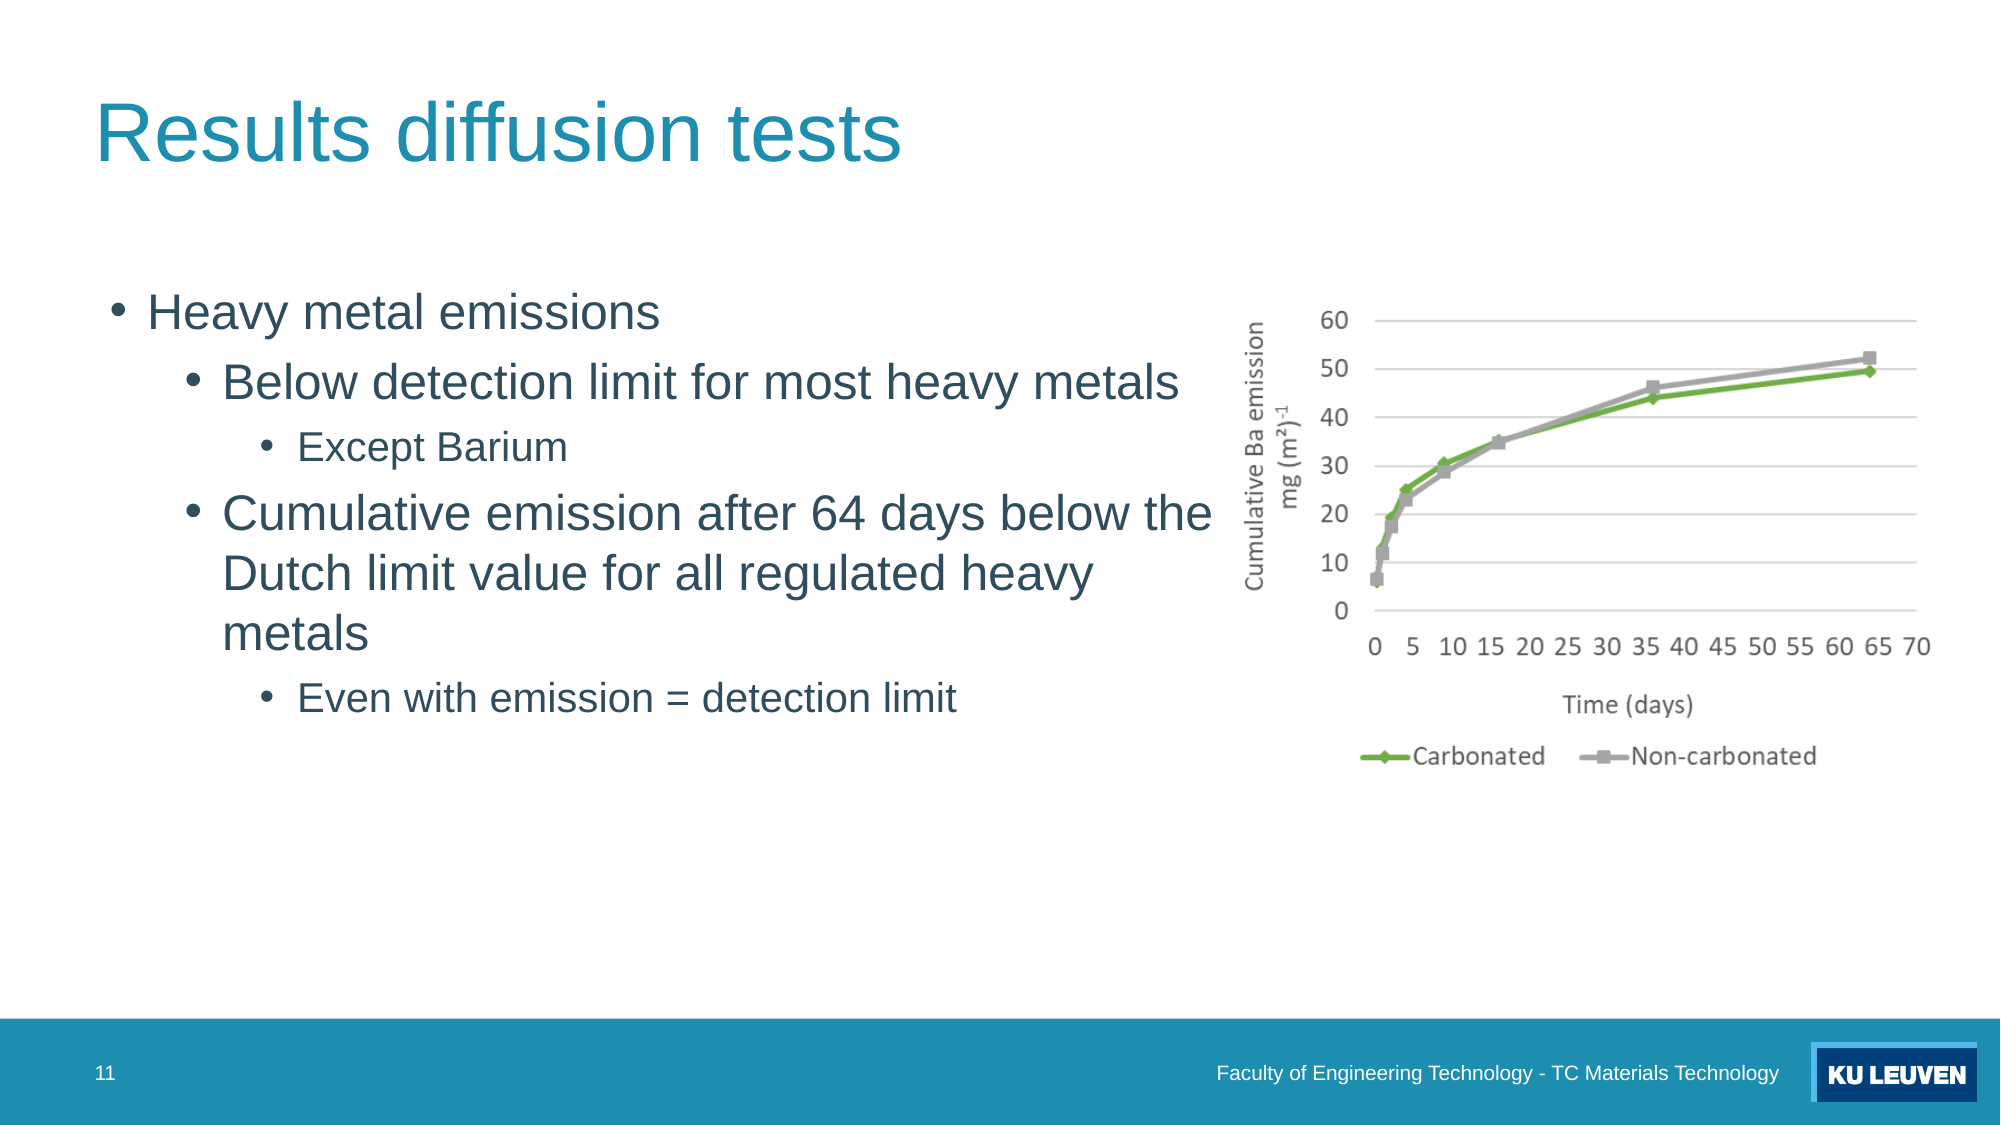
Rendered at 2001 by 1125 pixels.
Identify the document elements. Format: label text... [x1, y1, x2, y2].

footer Faculty of Engineering Technology - TC Materials Technology [989, 1018, 1809, 1125]
list Heavy metal emissions Below detection limit for most heavy metals Except Barium Cumulative emission after 64 days below the Dutch limit value for all regulated heavy metals Even with emission = detection limit [94, 271, 1269, 1004]
slide_number 11 [94, 1018, 201, 1125]
title Results diffusion tests [94, 33, 1906, 223]
picture [1811, 1042, 1977, 1102]
picture [1216, 292, 1957, 795]
